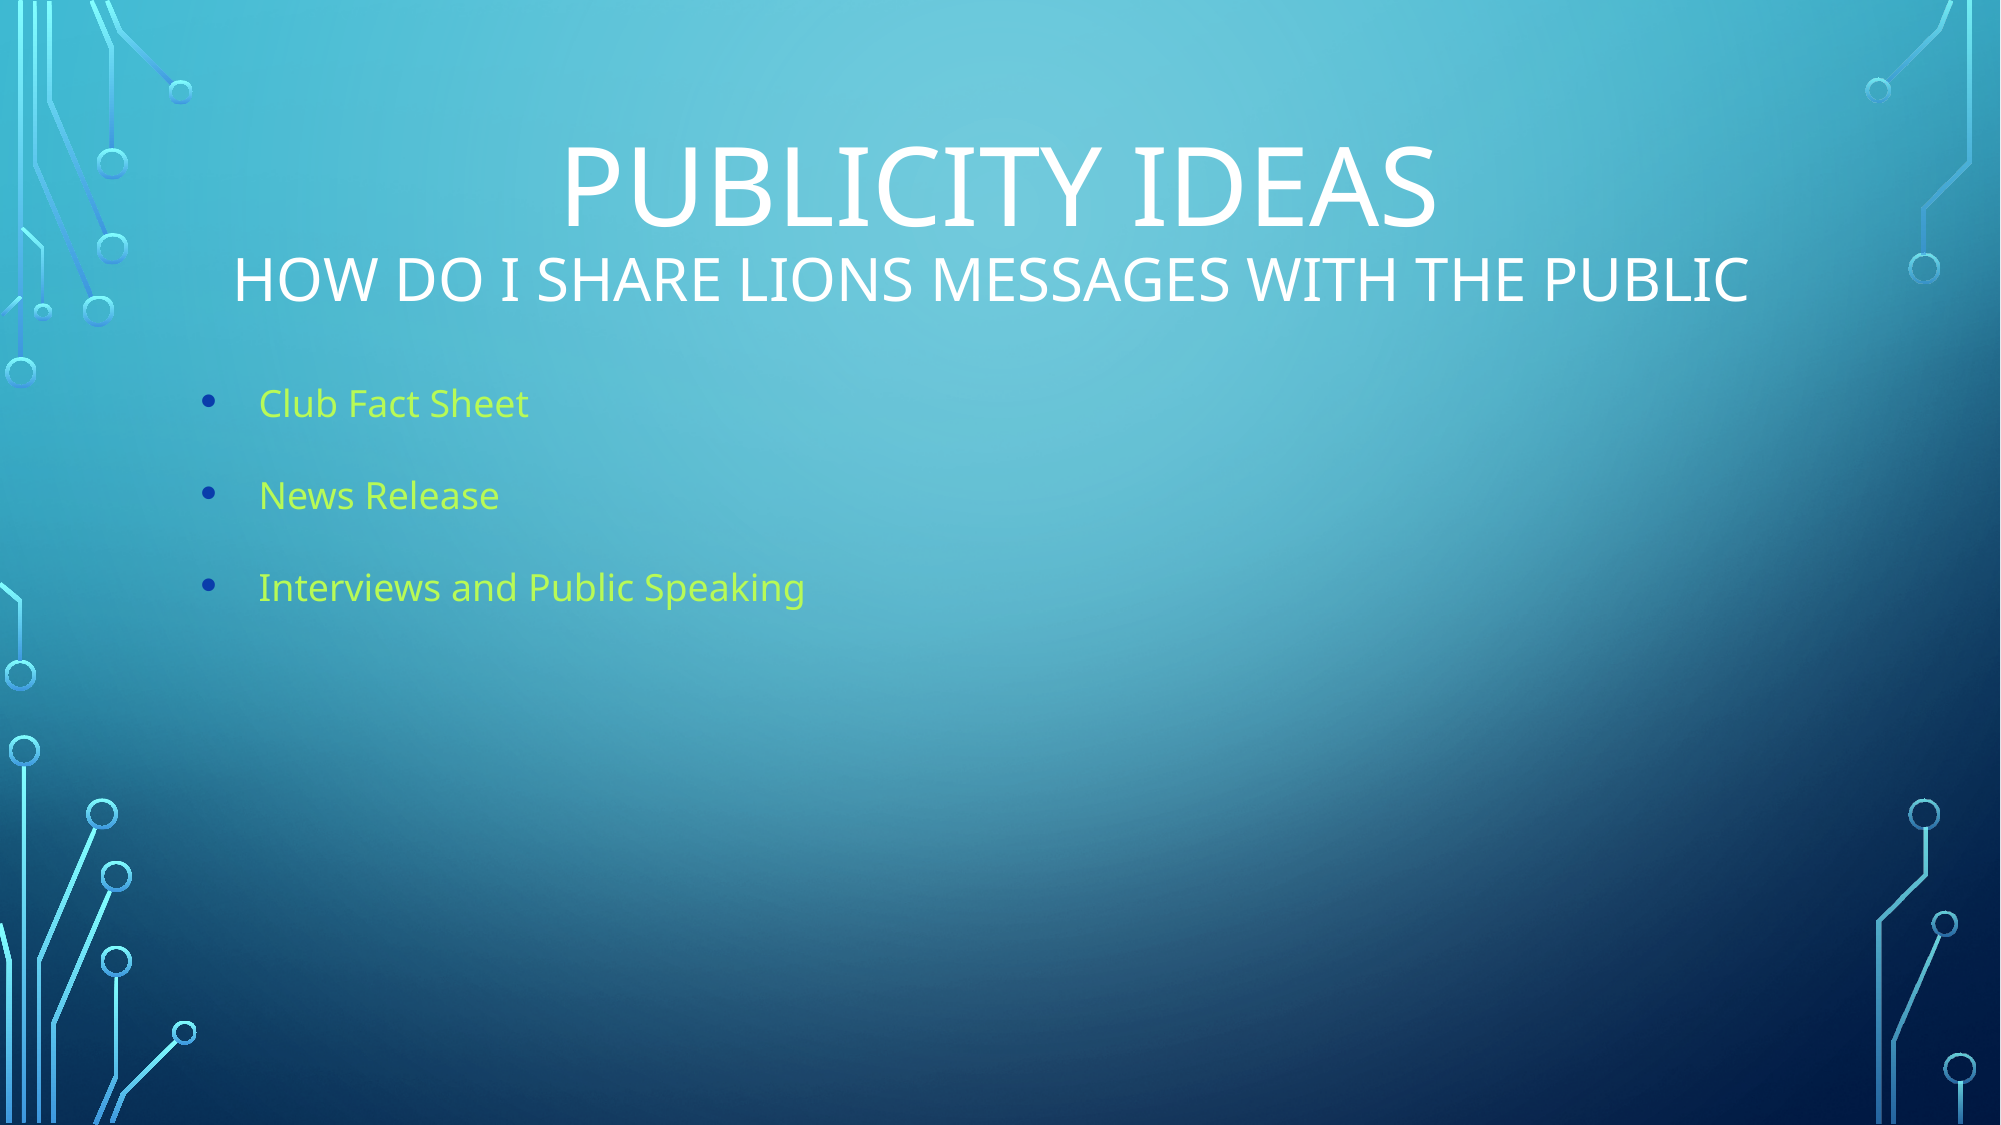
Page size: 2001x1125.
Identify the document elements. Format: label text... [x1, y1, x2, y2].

text_box [999, 343, 1813, 884]
title Publicity Ideas How do I share Lions messages with the Public [187, 101, 1813, 344]
list Club Fact Sheet News Release Interviews and Public Speaking [187, 369, 1000, 950]
